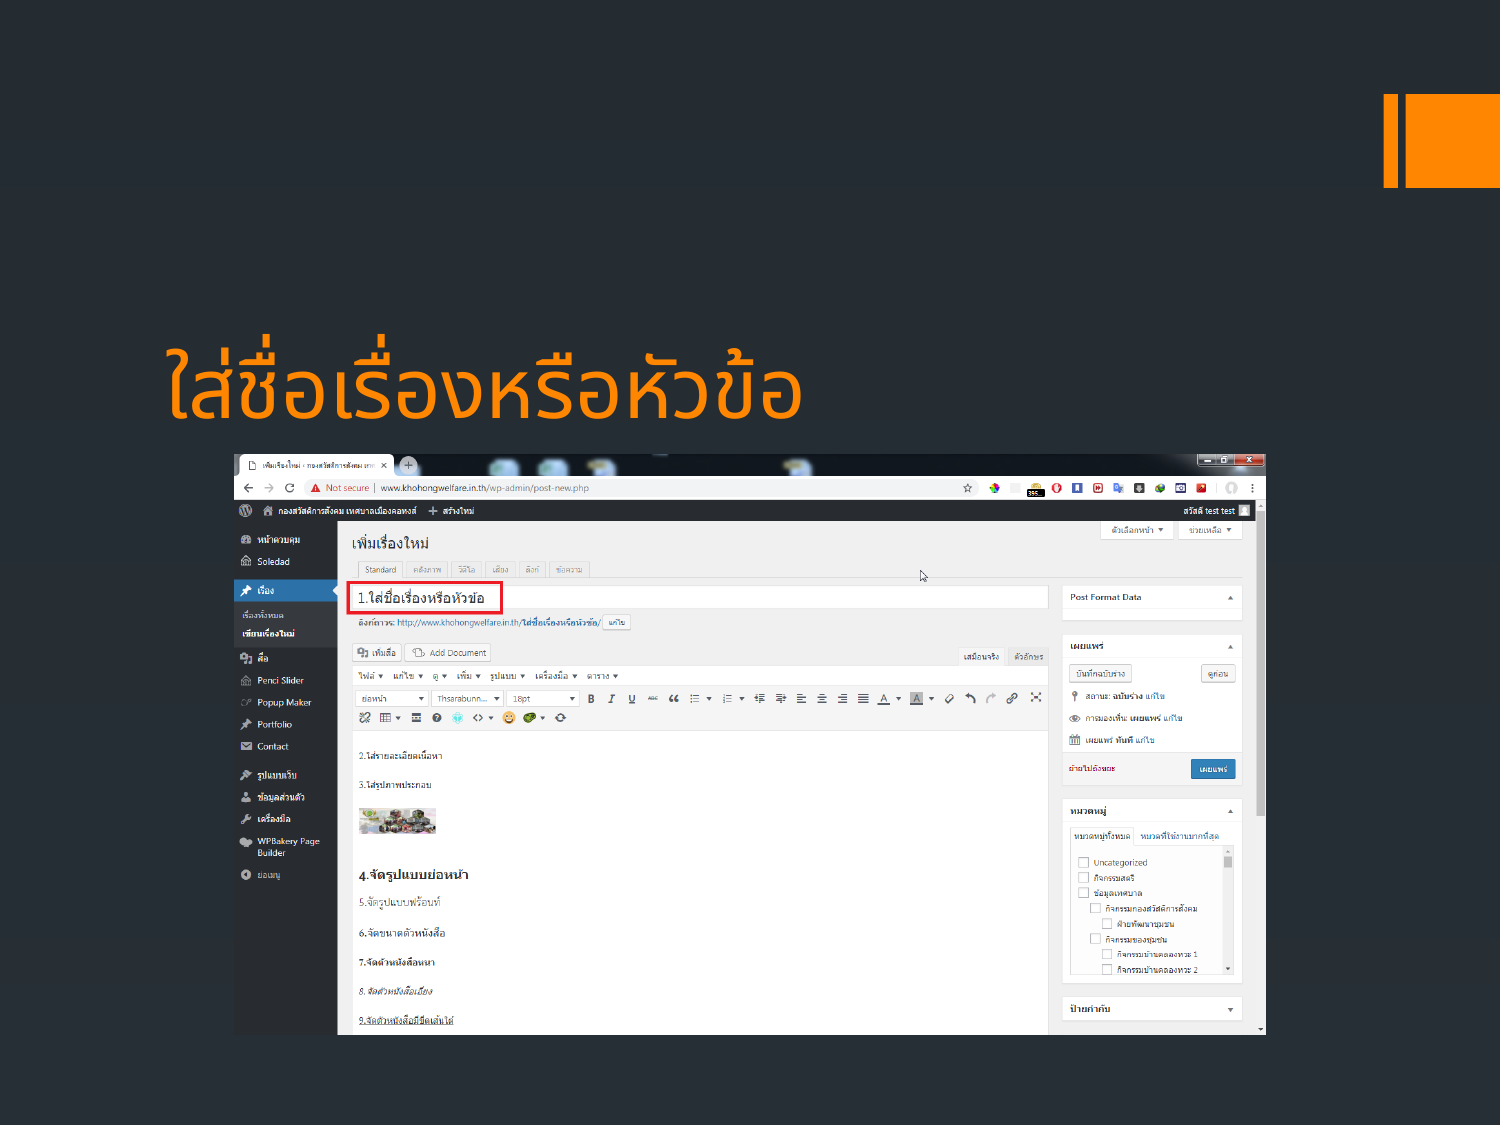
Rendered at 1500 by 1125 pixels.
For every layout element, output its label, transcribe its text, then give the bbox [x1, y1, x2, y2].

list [233, 453, 1267, 1036]
title ใส่ชื่อเรื่องหรือหัวข้อ [150, 253, 1350, 443]
